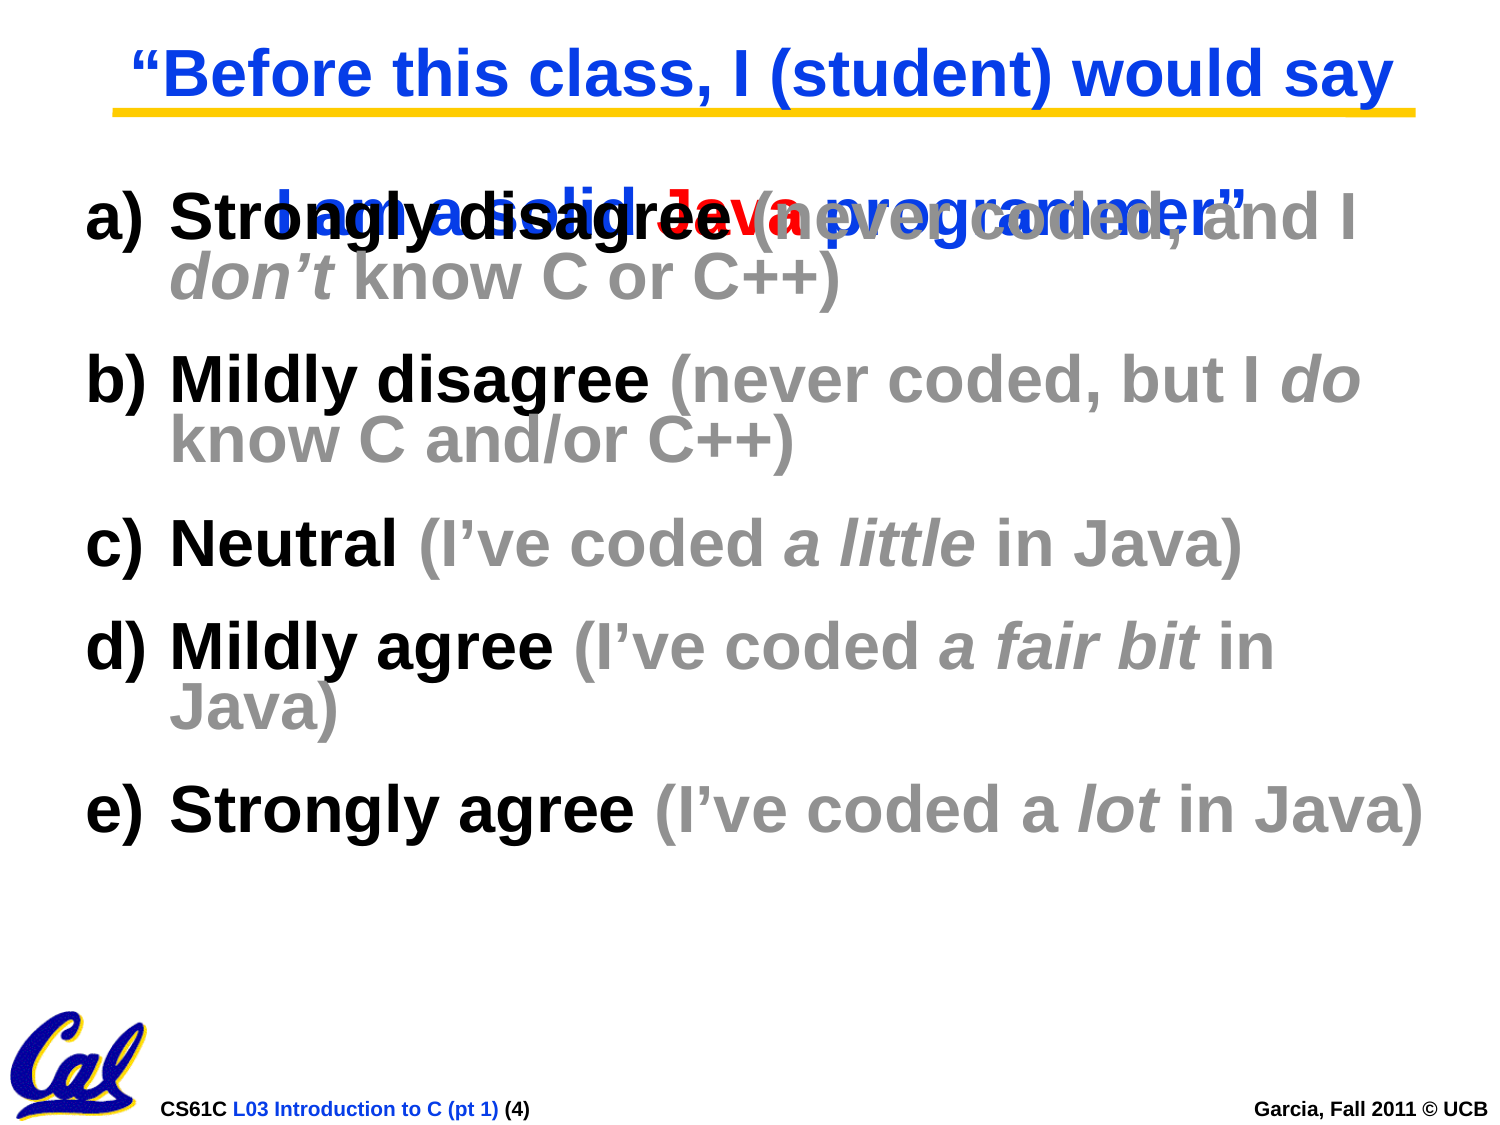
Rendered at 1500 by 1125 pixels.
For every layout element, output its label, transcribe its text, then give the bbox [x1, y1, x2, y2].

picture [10, 1011, 150, 1121]
list Strongly disagree (never coded, and I don’t know C or C++) Mildly disagree (never coded, but I do know C and/or C++) Neutral (I’ve coded a little in Java) Mildly agree (I’ve coded a fair bit in Java) Strongly agree (I’ve coded a lot in Java) [74, 186, 1476, 956]
title “Before this class, I (student) would say I am a solid Java programmer” [111, 36, 1414, 186]
